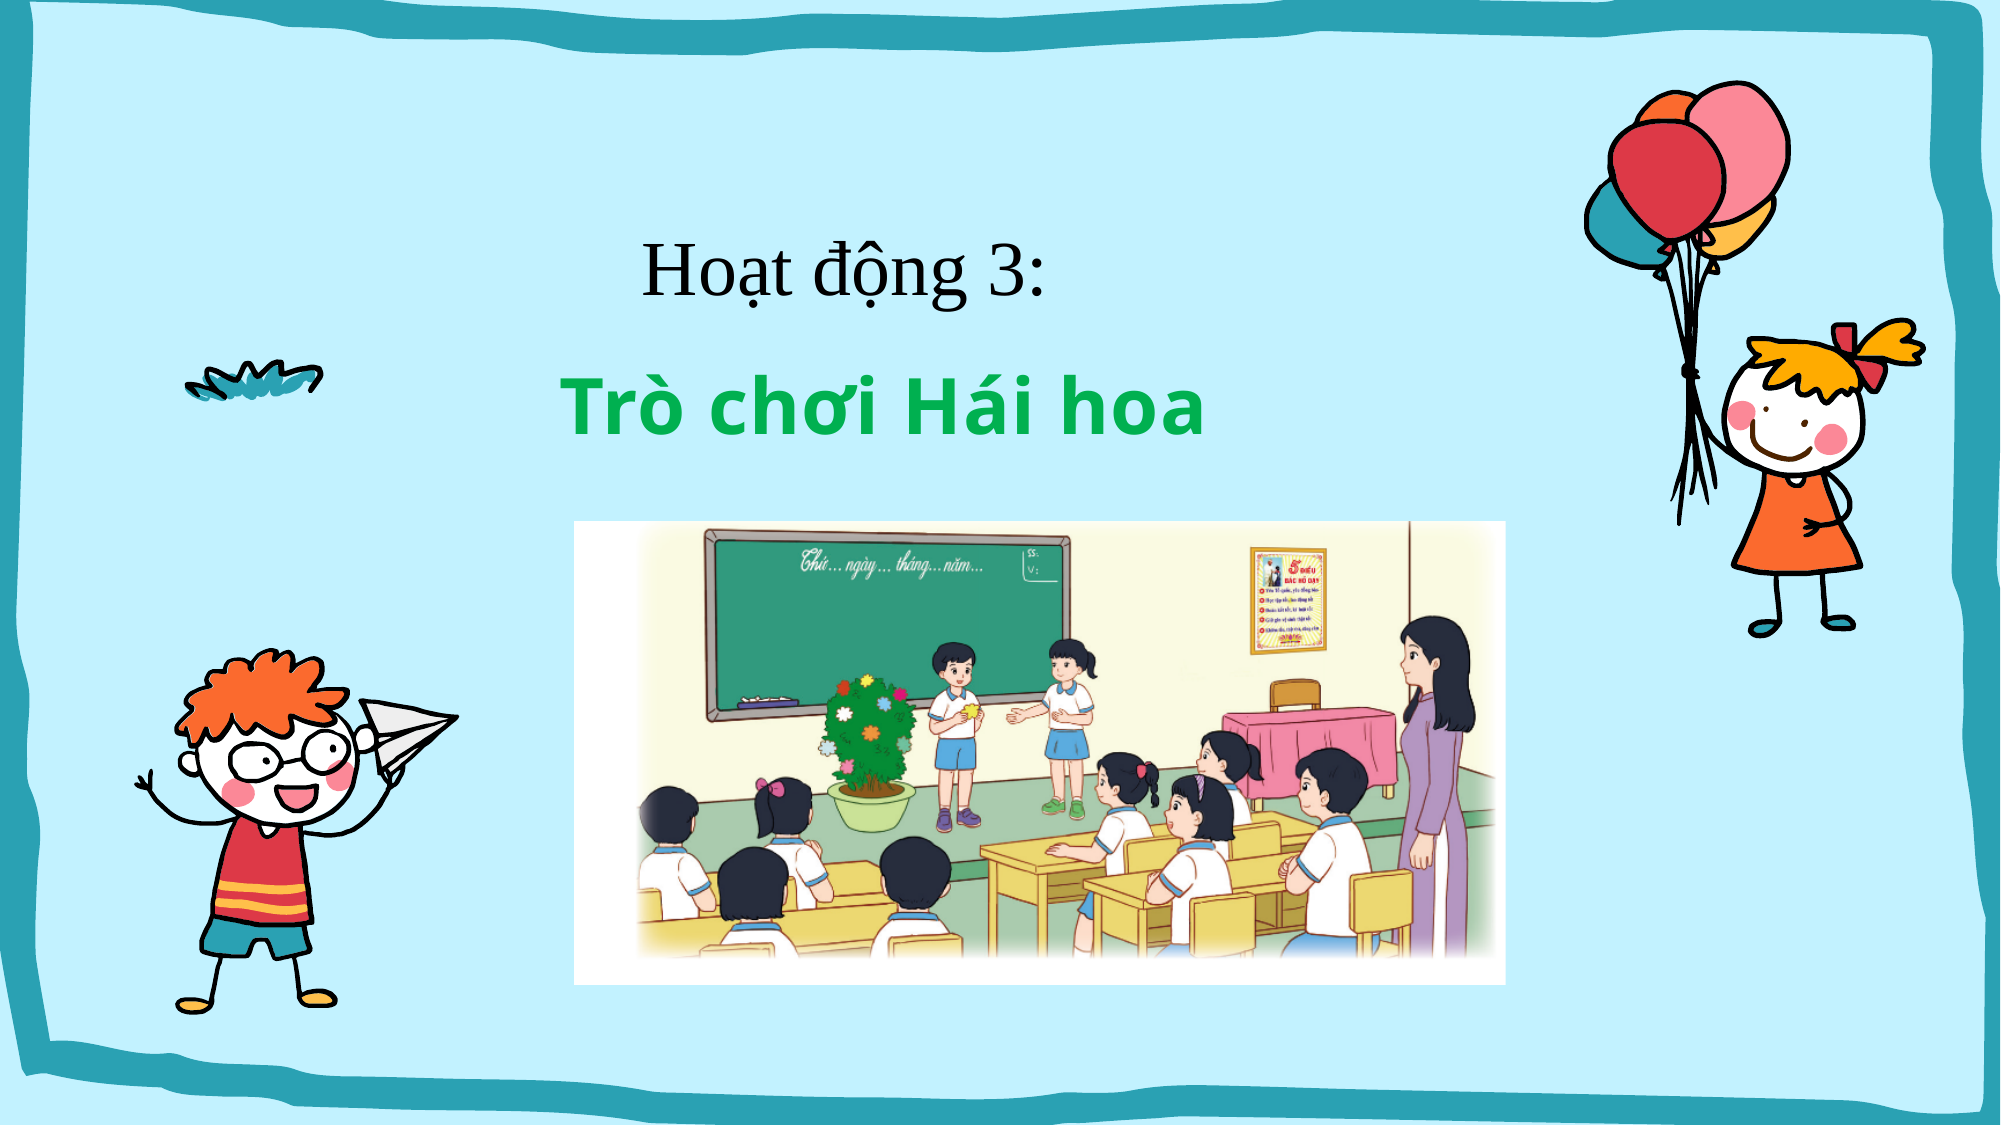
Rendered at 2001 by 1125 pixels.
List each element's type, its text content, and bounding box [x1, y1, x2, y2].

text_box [1583, 79, 1927, 639]
text_box Trò chơi Hái hoa [544, 348, 1224, 458]
text_box Hoạt động 3: [627, 209, 1084, 319]
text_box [183, 359, 325, 403]
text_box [133, 647, 460, 1015]
picture [573, 521, 1506, 986]
